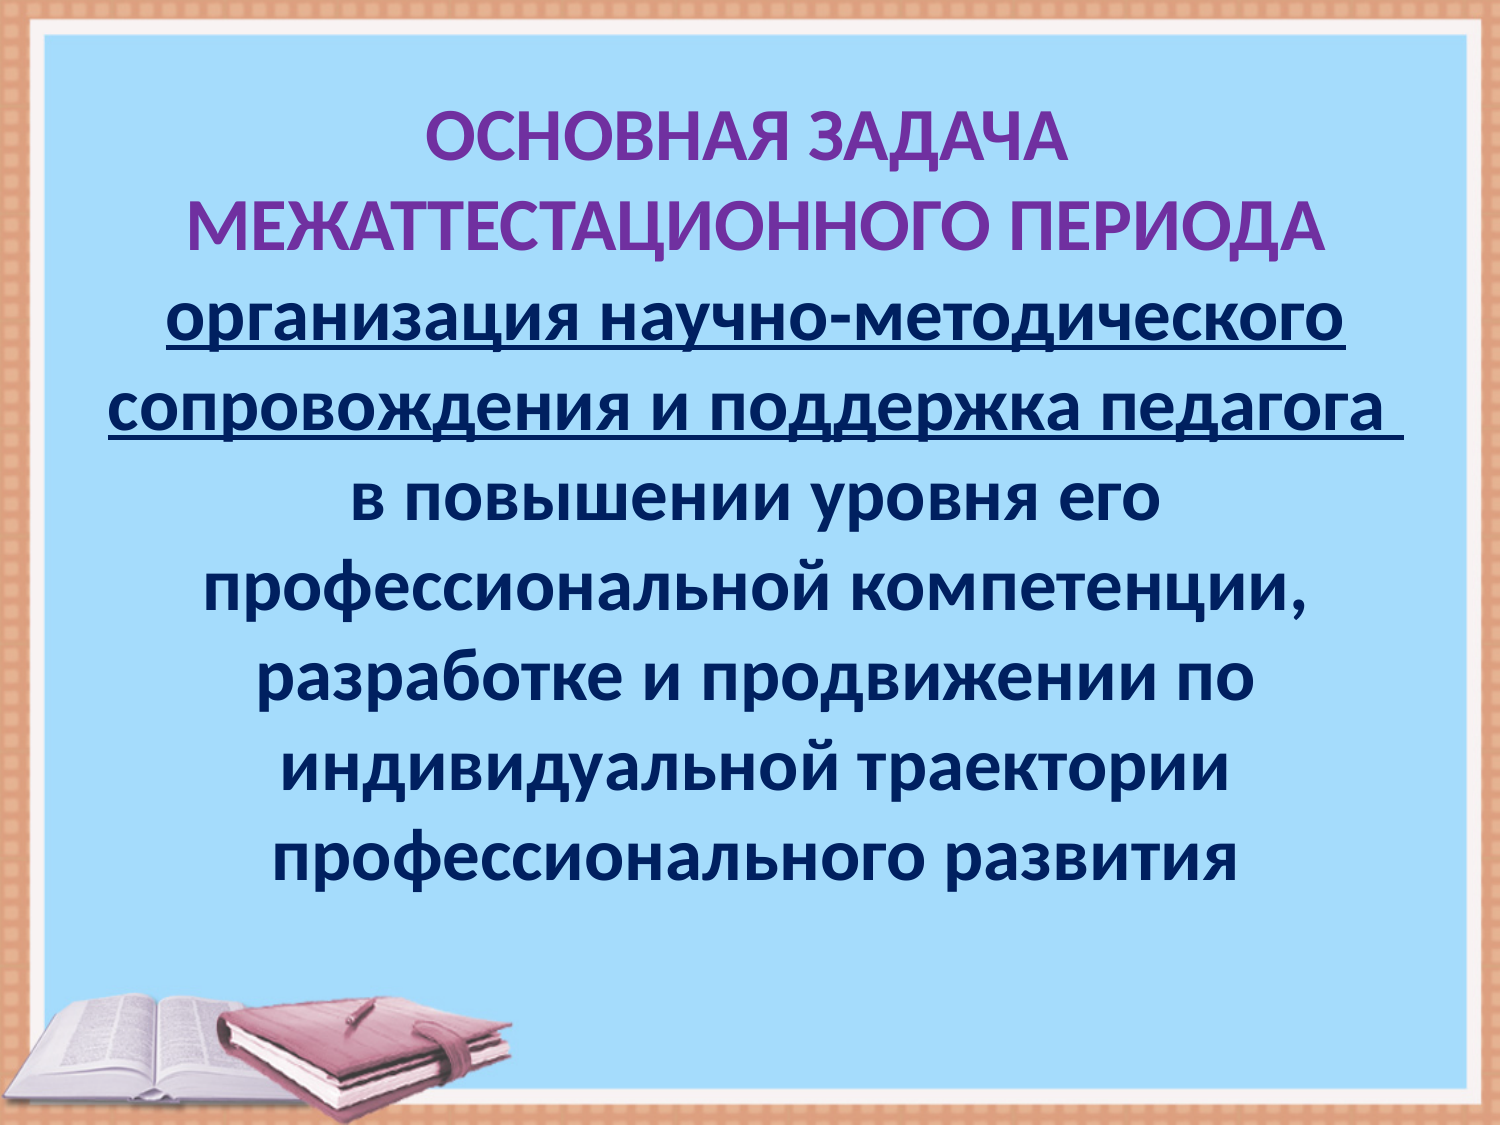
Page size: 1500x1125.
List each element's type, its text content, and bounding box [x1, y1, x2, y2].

text_box ОСНОВНАЯ ЗАДАЧА МЕЖАТТЕСТАЦИОННОГО ПЕРИОДА организация научно-методического сопровождения и поддержка педагога в повышении уровня его профессиональной компетенции, разработке и продвижении по индивидуальной траектории профессионального развития [53, 78, 1459, 1083]
table_cell [0, 0, 1500, 1125]
